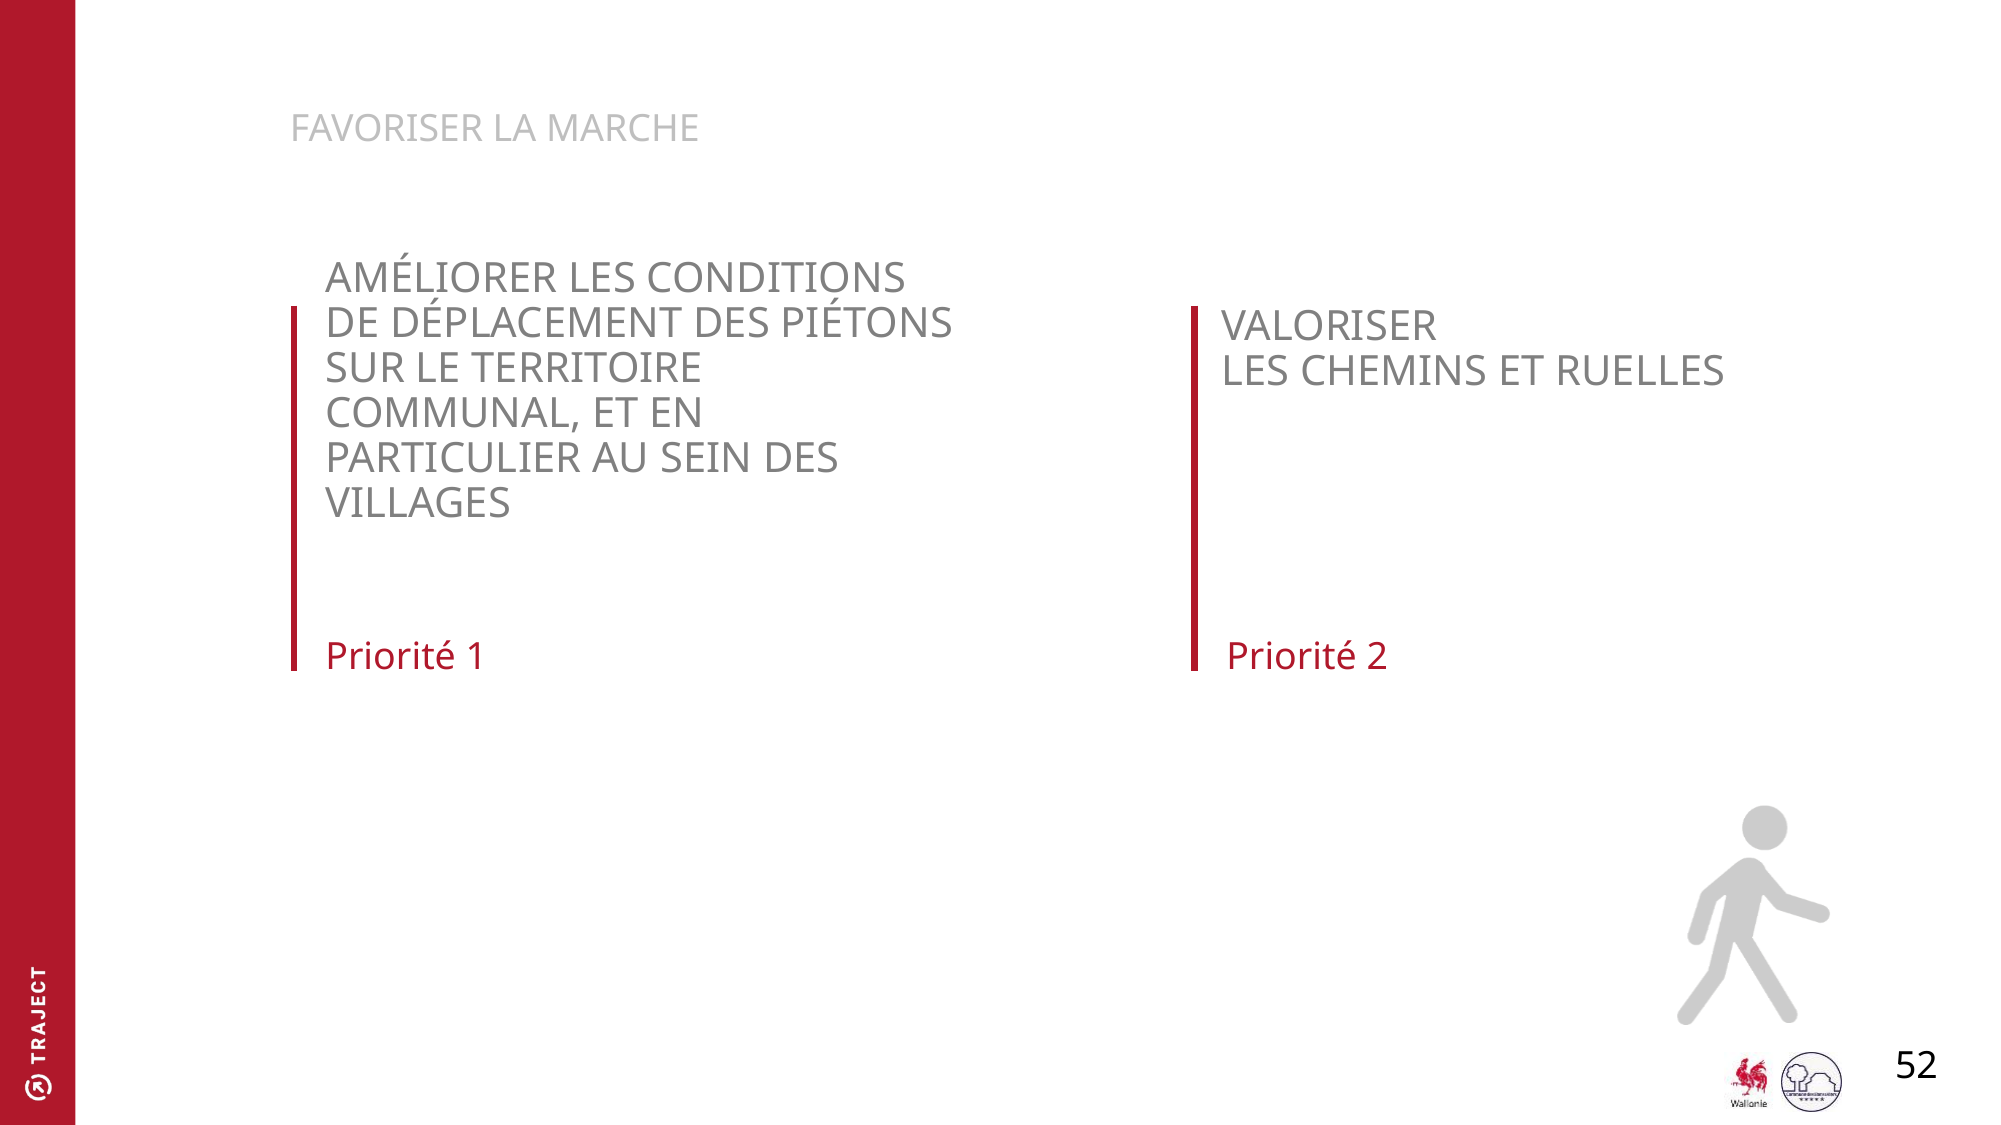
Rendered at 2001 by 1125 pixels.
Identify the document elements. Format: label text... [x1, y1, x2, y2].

slide_number 52 [1880, 1033, 1965, 1094]
text_box Priorité 2 [1211, 624, 1773, 685]
text_box Valoriser les chemins et ruelles [1206, 246, 1923, 403]
text_box Priorité 1 [310, 624, 872, 685]
title Améliorer les conditions de déplacement des piétons sur le territoire communal, et en particulier au sein des villages [310, 170, 985, 534]
picture [19, 955, 58, 1113]
picture [1781, 1051, 1842, 1112]
picture [1653, 778, 1836, 1047]
text_box FAVORISER LA MARCHE [274, 96, 1165, 157]
picture [1724, 1052, 1780, 1112]
